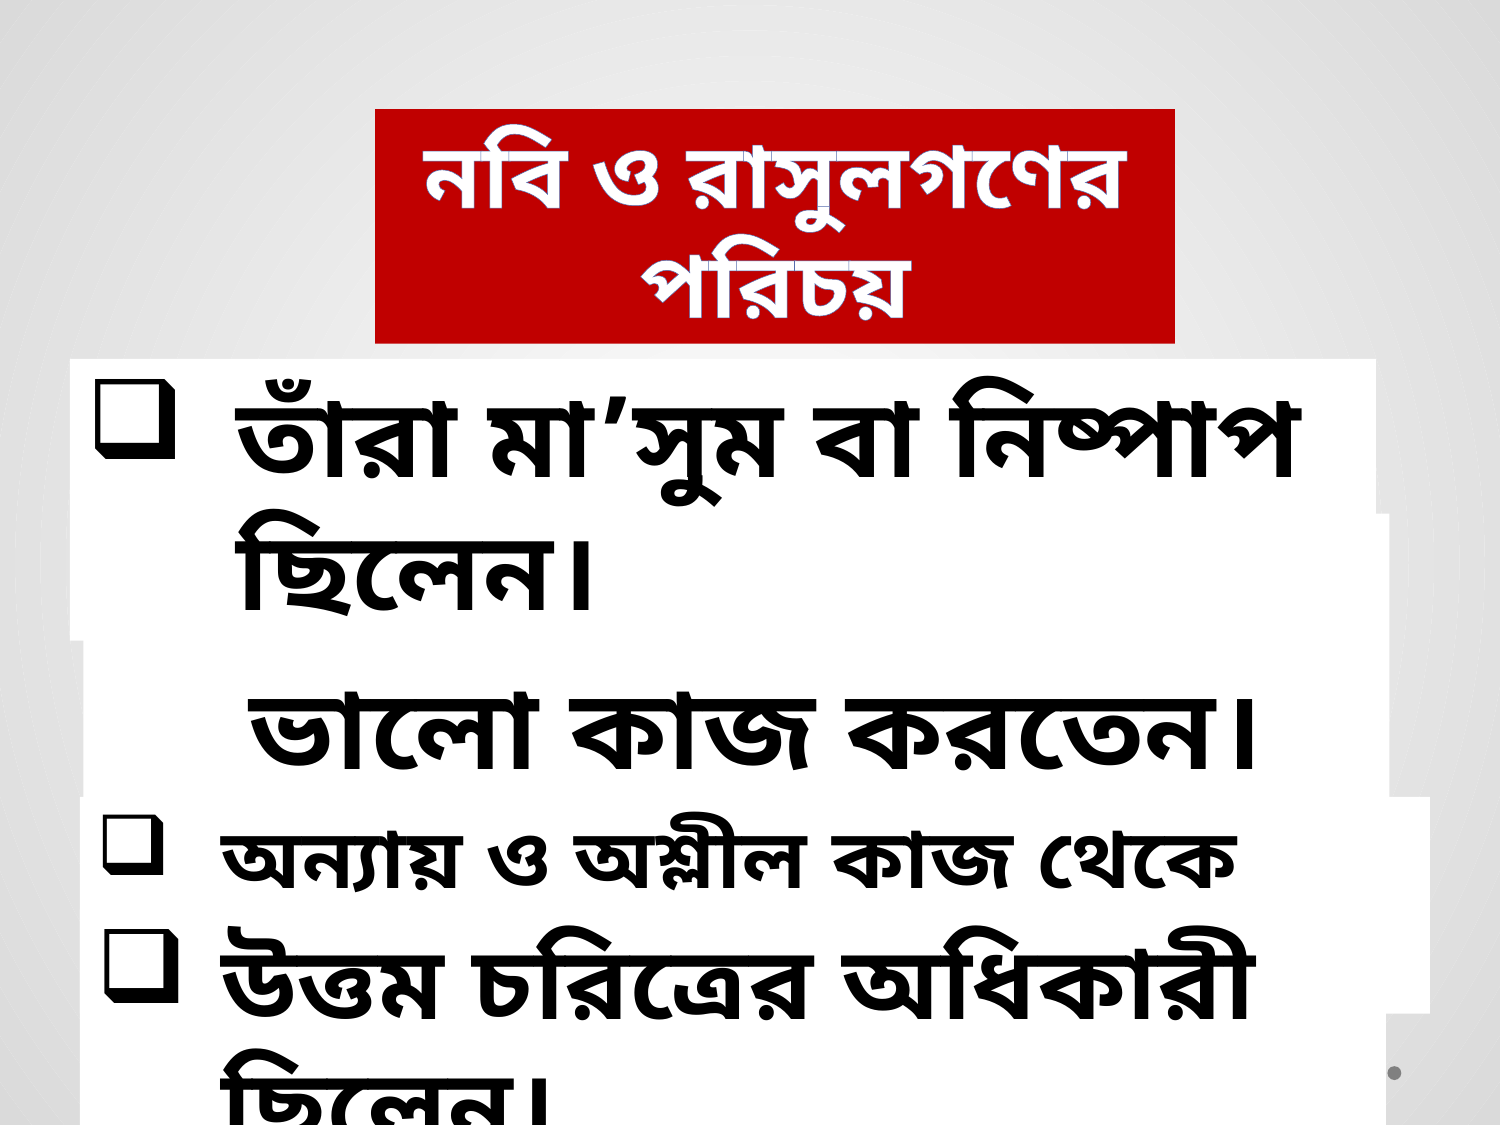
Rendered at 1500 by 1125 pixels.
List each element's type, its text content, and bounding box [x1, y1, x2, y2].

text_box উত্তম চরিত্রের অধিকারী ছিলেন। [79, 909, 1386, 1125]
text_box তাঁরা মা’সুম বা নিষ্পাপ ছিলেন। [69, 358, 1376, 641]
text_box তাঁরা সর্বদা নেক ও ভালো কাজ করতেন। [83, 513, 1390, 796]
text_box অন্যায় ও অশ্লীল কাজ থেকে বিরত থাকতেন। [79, 796, 1430, 1014]
text_box নবি ও রাসুলগণের পরিচয় [375, 109, 1175, 344]
